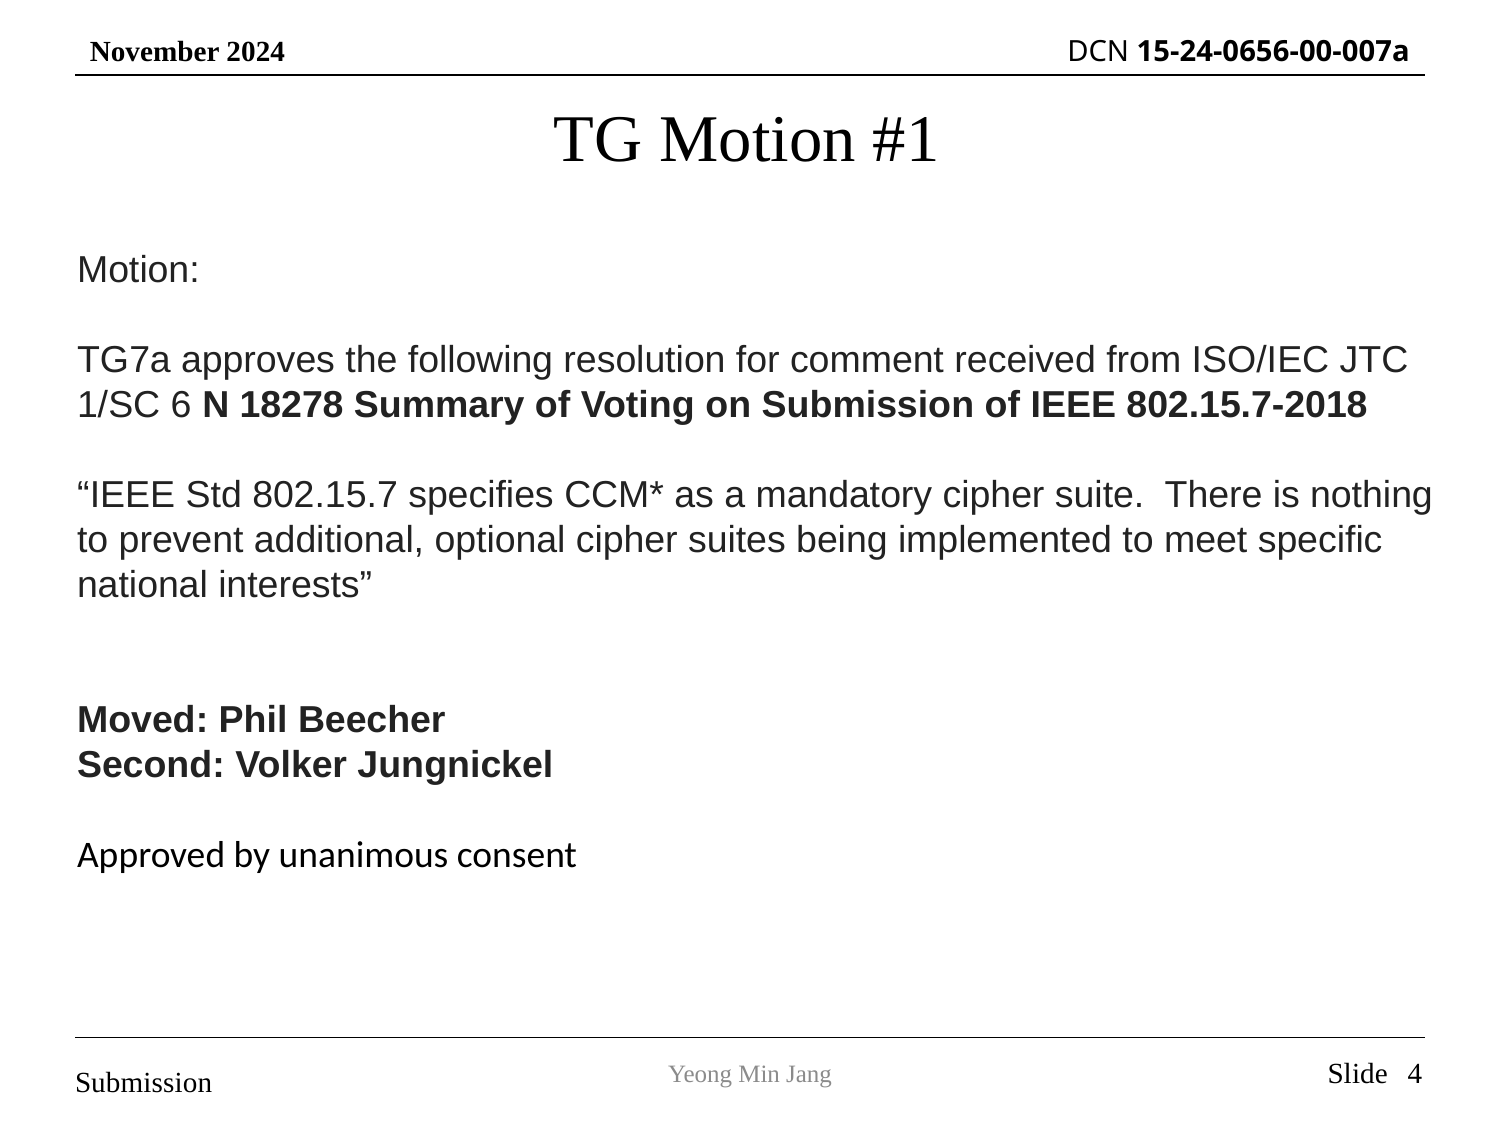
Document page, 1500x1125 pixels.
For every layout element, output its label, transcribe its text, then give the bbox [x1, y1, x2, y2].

text_box Motion: TG7a approves the following resolution for comment received from ISO/IEC JTC 1/SC 6 N 18278 Summary of Voting on Submission of IEEE 802.15.7-2018 “IEEE Std 802.15.7 specifies CCM* as a mandatory cipher suite. There is nothing to prevent additional, optional cipher suites being implemented to meet specific national interests” Moved: Phil Beecher Second: Volker Jungnickel Approved by unanimous consent [62, 237, 1469, 883]
text_box TG Motion #1 [539, 87, 956, 183]
